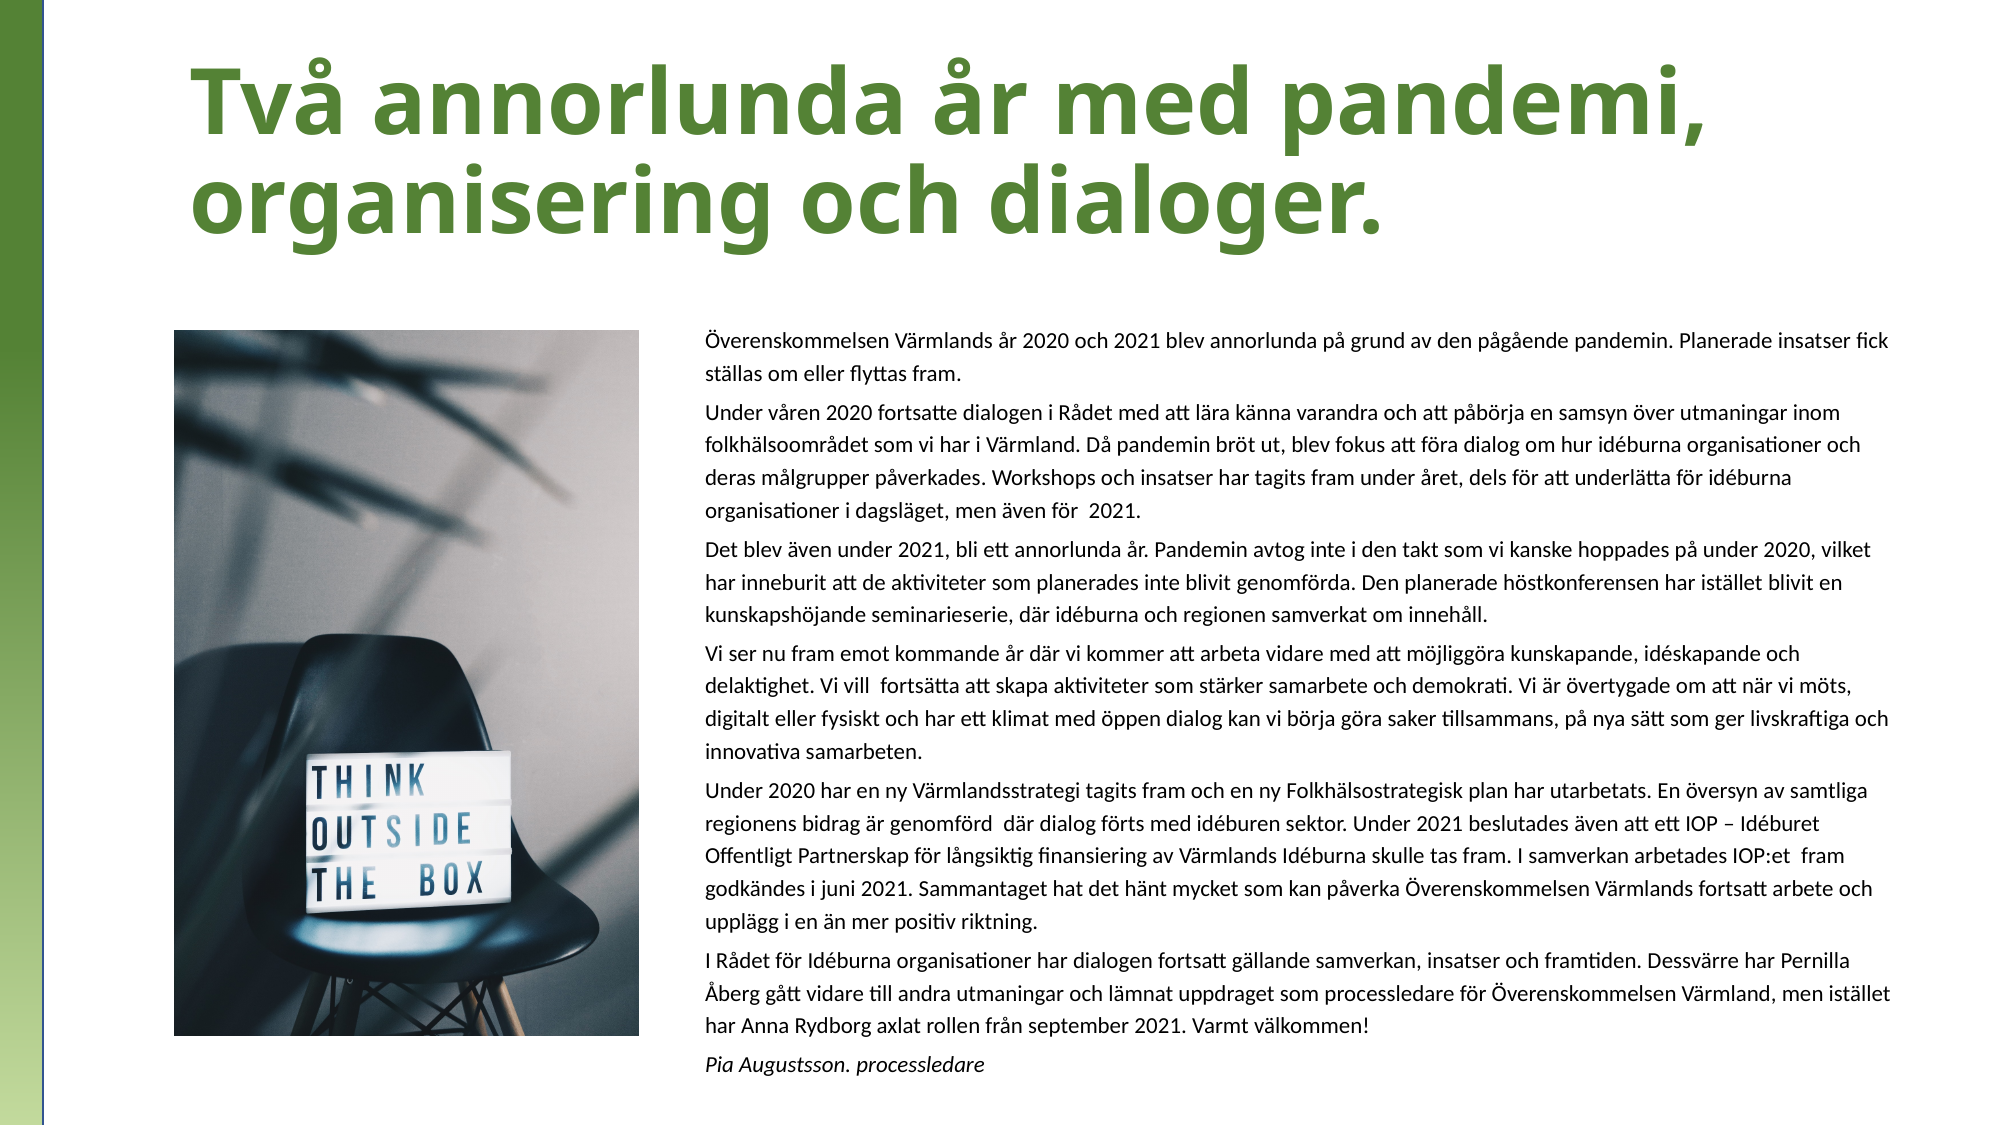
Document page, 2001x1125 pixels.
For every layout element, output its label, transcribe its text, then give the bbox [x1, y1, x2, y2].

list Överenskommelsen Värmlands år 2020 och 2021 blev annorlunda på grund av den pågående pandemin. Planerade insatser fick ställas om eller flyttas fram. Under våren 2020 fortsatte dialogen i Rådet med att lära känna varandra och att påbörja en samsyn över utmaningar inom folkhälsoområdet som vi har i Värmland. Då pandemin bröt ut, blev fokus att föra dialog om hur idéburna organisationer och deras målgrupper påverkades. Workshops och insatser har tagits fram under året, dels för att underlätta för idéburna organisationer i dagsläget, men även för 2021. Det blev även under 2021, bli ett annorlunda år. Pandemin avtog inte i den takt som vi kanske hoppades på under 2020, vilket har inneburit att de aktiviteter som planerades inte blivit genomförda. Den planerade höstkonferensen har istället blivit en kunskapshöjande seminarieserie, där idéburna och regionen samverkat om innehåll. Vi ser nu fram emot kommande år där vi kommer att arbeta vidare med att möjliggöra kunskapande, idéskapande och delaktighet. Vi vill fortsätta att skapa aktiviteter som stärker samarbete och demokrati. Vi är övertygade om att när vi möts, digitalt eller fysiskt och har ett klimat med öppen dialog kan vi börja göra saker tillsammans, på nya sätt som ger livskraftiga och innovativa samarbeten. Under 2020 har en ny Värmlandsstrategi tagits fram och en ny Folkhälsostrategisk plan har utarbetats. En översyn av samtliga regionens bidrag är genomförd där dialog förts med idéburen sektor. Under 2021 beslutades även att ett IOP – Idéburet Offentligt Partnerskap för långsiktig finansiering av Värmlands Idéburna skulle tas fram. I samverkan arbetades IOP:et fram godkändes i juni 2021. Sammantaget hat det hänt mycket som kan påverka Överenskommelsen Värmlands fortsatt arbete och upplägg i en än mer positiv riktning. I Rådet för Idéburna organisationer har dialogen fortsatt gällande samverkan, insatser och framtiden. Dessvärre har Pernilla Åberg gått vidare till andra utmaningar och lämnat uppdraget som processledare för Överenskommelsen Värmland, men istället har Anna Rydborg axlat rollen från september 2021. Varmt välkommen! Pia Augustsson. processledare [690, 290, 1925, 1097]
picture [174, 330, 639, 1036]
title Två annorlunda år med pandemi, organisering och dialoger. [174, 45, 1900, 264]
text_box [0, 0, 44, 1125]
